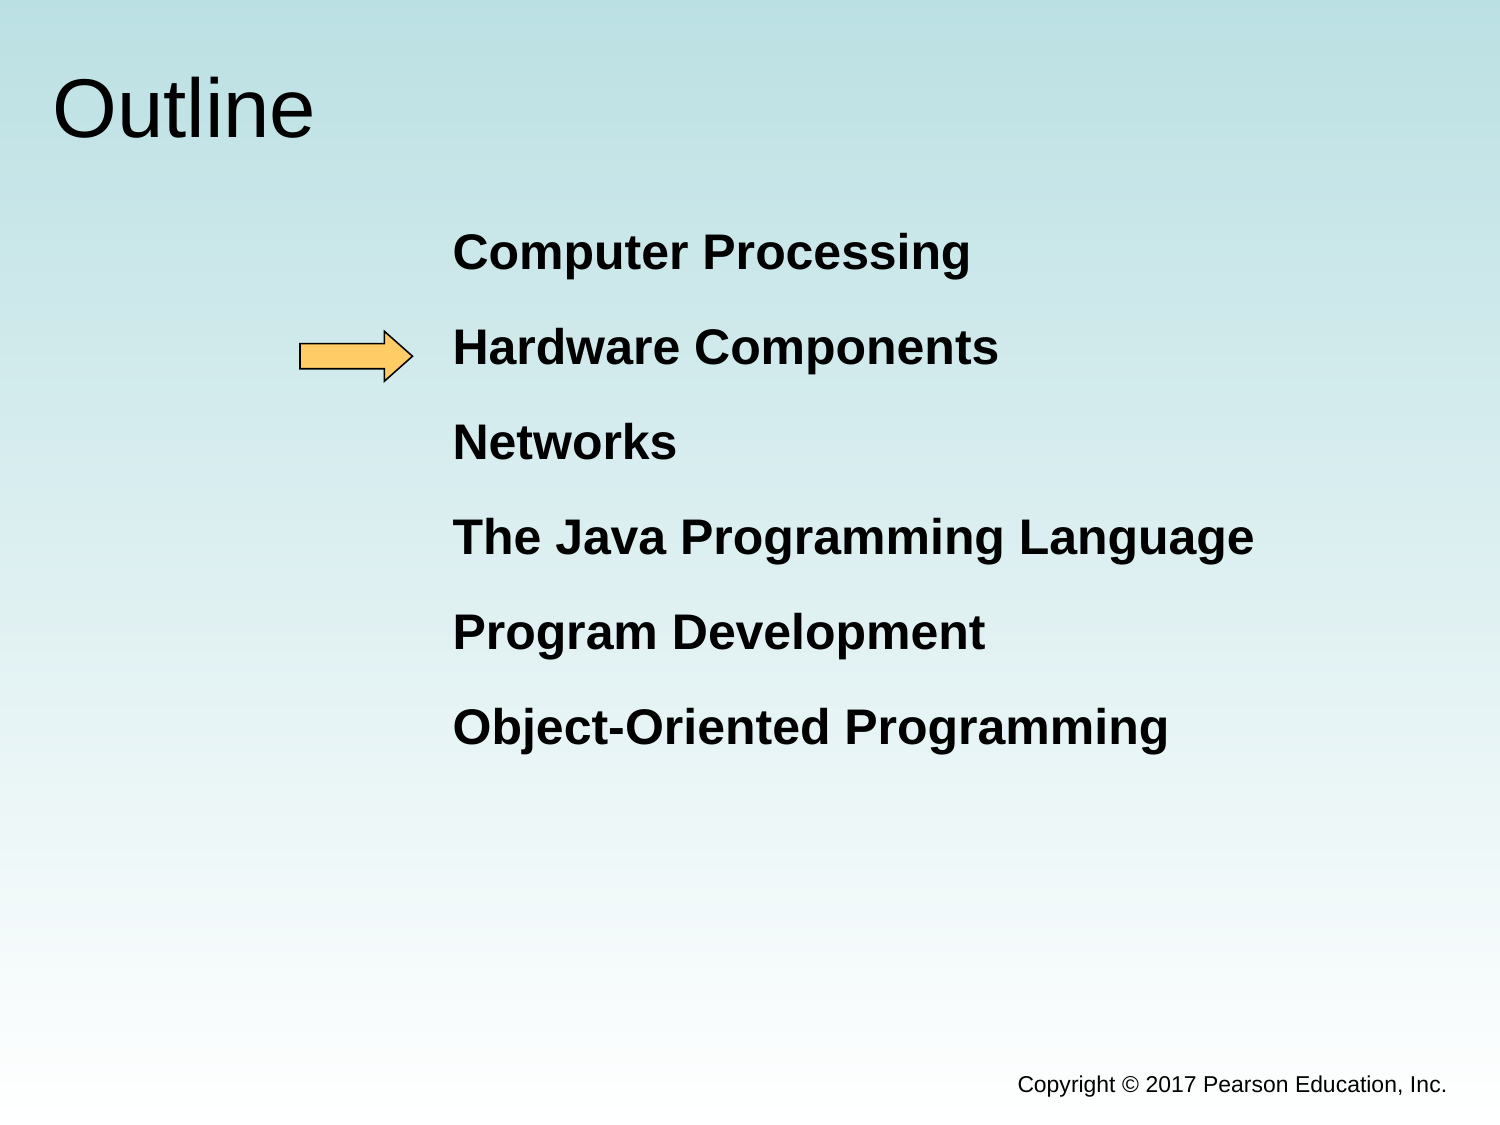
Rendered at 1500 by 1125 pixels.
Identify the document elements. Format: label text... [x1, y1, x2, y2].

text_box [300, 331, 413, 382]
text_box Computer Processing Hardware Components Networks The Java Programming Language Program Development Object-Oriented Programming [437, 212, 1271, 763]
footer Copyright © 2017 Pearson Education, Inc. [549, 1062, 1463, 1114]
title Outline [37, 45, 1463, 163]
